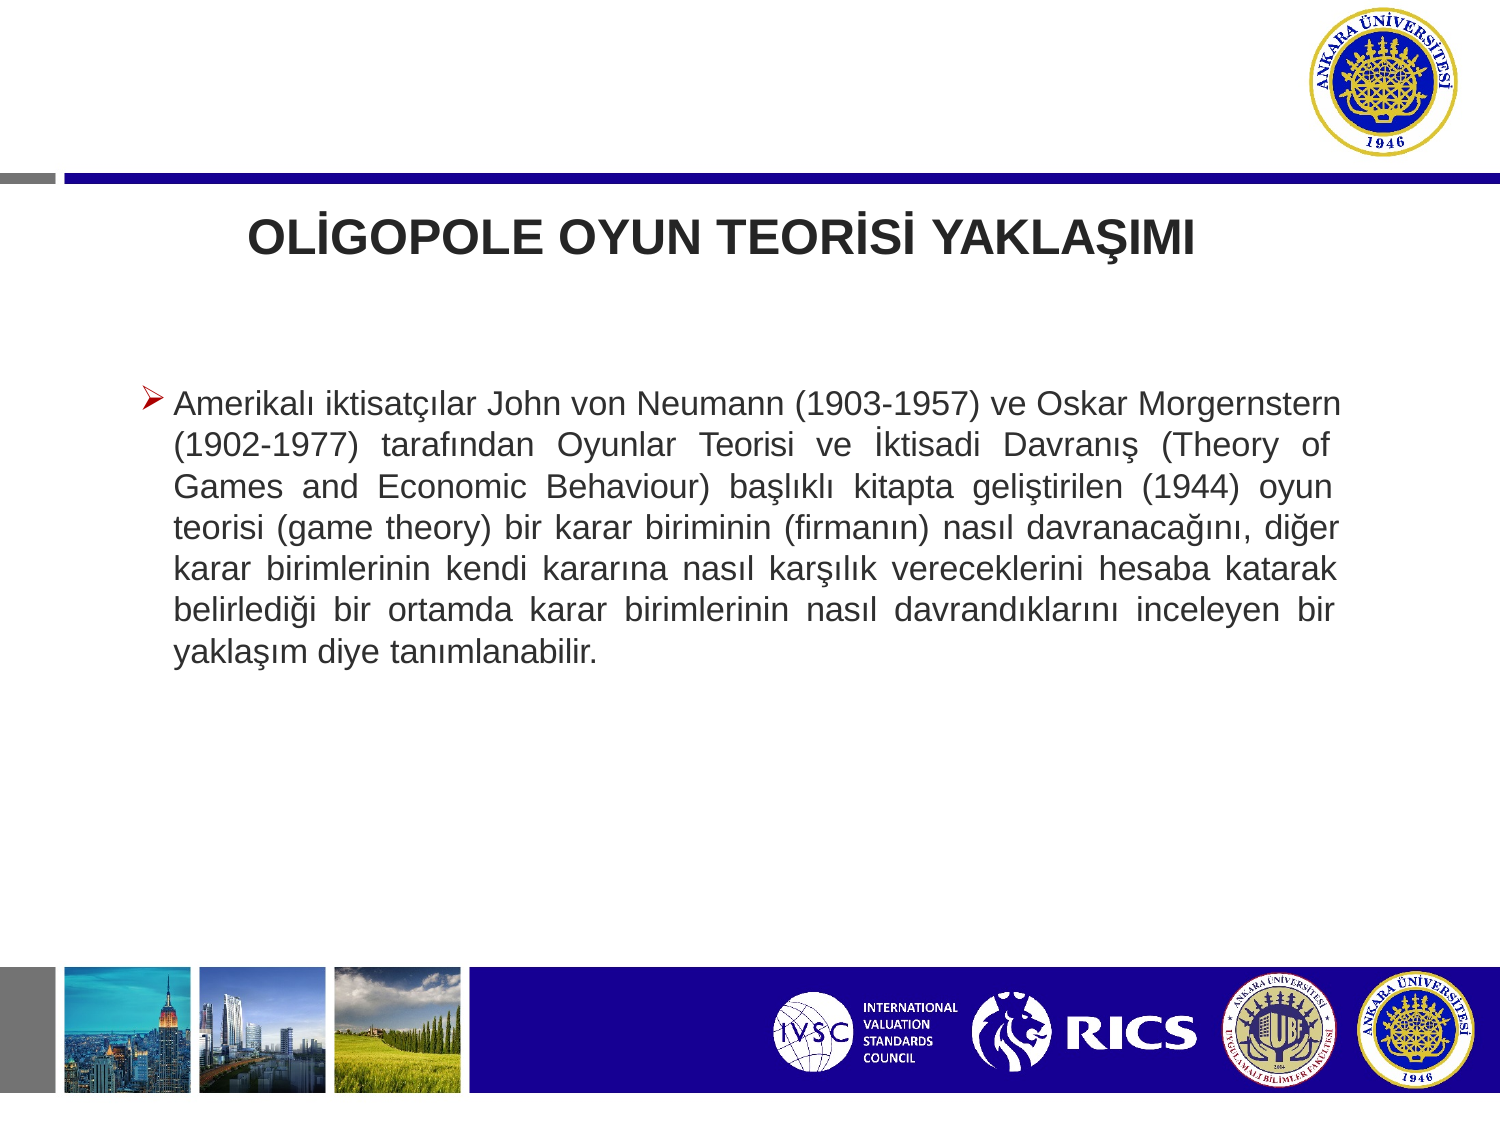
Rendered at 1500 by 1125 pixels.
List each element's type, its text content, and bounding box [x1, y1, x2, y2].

title OLİGOPOLE OYUN TEORİSİ YAKLAŞIMI [245, 202, 1203, 379]
picture [0, 0, 1500, 1125]
text_box Amerikalı iktisatçılar John von Neumann (1903-1957) ve Oskar Morgernstern (1902-1977) tarafından Oyunlar Teorisi ve İktisadi Davranış (Theory of Games and Economic Behaviour) başlıklı kitapta geliştirilen (1944) oyun teorisi (game theory) bir karar biriminin (firmanın) nasıl davranacağını, diğer karar birimlerinin kendi kararına nasıl karşılık vereceklerini hesaba katarak belirlediği bir ortamda karar birimlerinin nasıl davrandıklarını inceleyen bir yaklaşım diye tanımlanabilir. [138, 379, 1353, 670]
